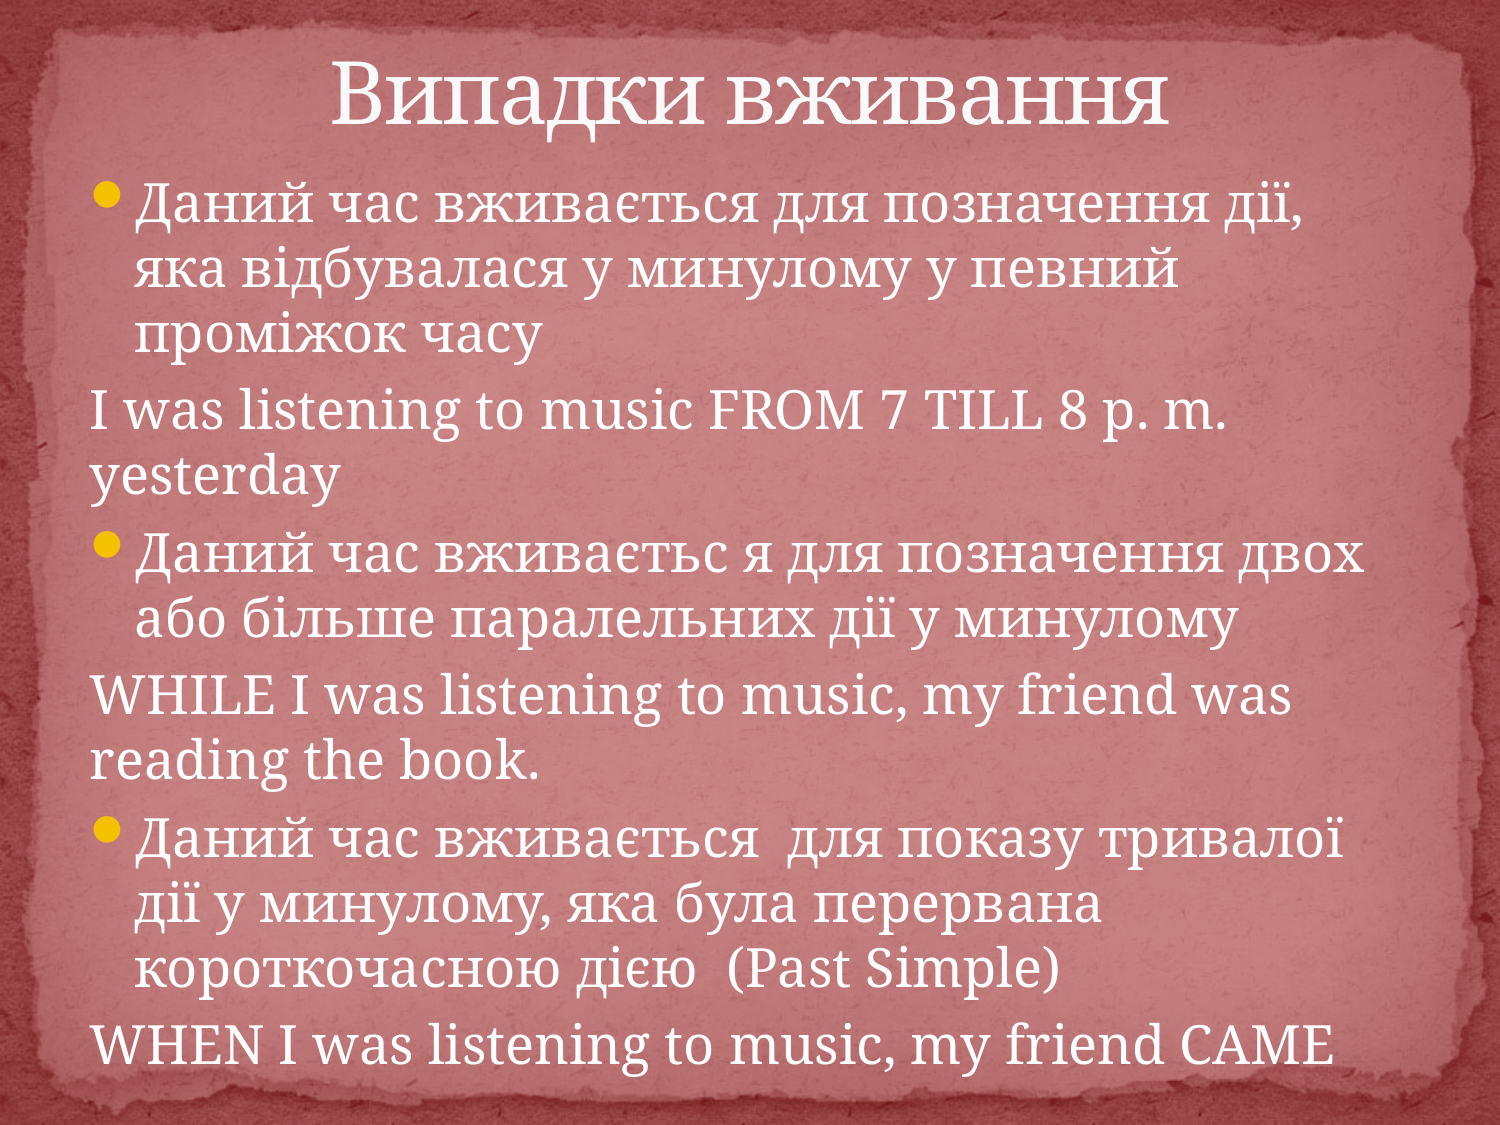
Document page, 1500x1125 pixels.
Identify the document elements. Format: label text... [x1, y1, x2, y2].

list Даний час вживається для позначення дії, яка відбувалася у минулому у певний проміжок часу I was listening to music FROM 7 TILL 8 p. m. yesterday Даний час вживаєтьс я для позначення двох або більше паралельних дії у минулому WHILE I was listening to music, my friend was reading the book. Даний час вживається для показу тривалої дії у минулому, яка була перервана короткочасною дією (Past Simple) WHEN I was listening to music, my friend CAME [75, 160, 1425, 1000]
title Випадки вживання [74, 24, 1425, 150]
